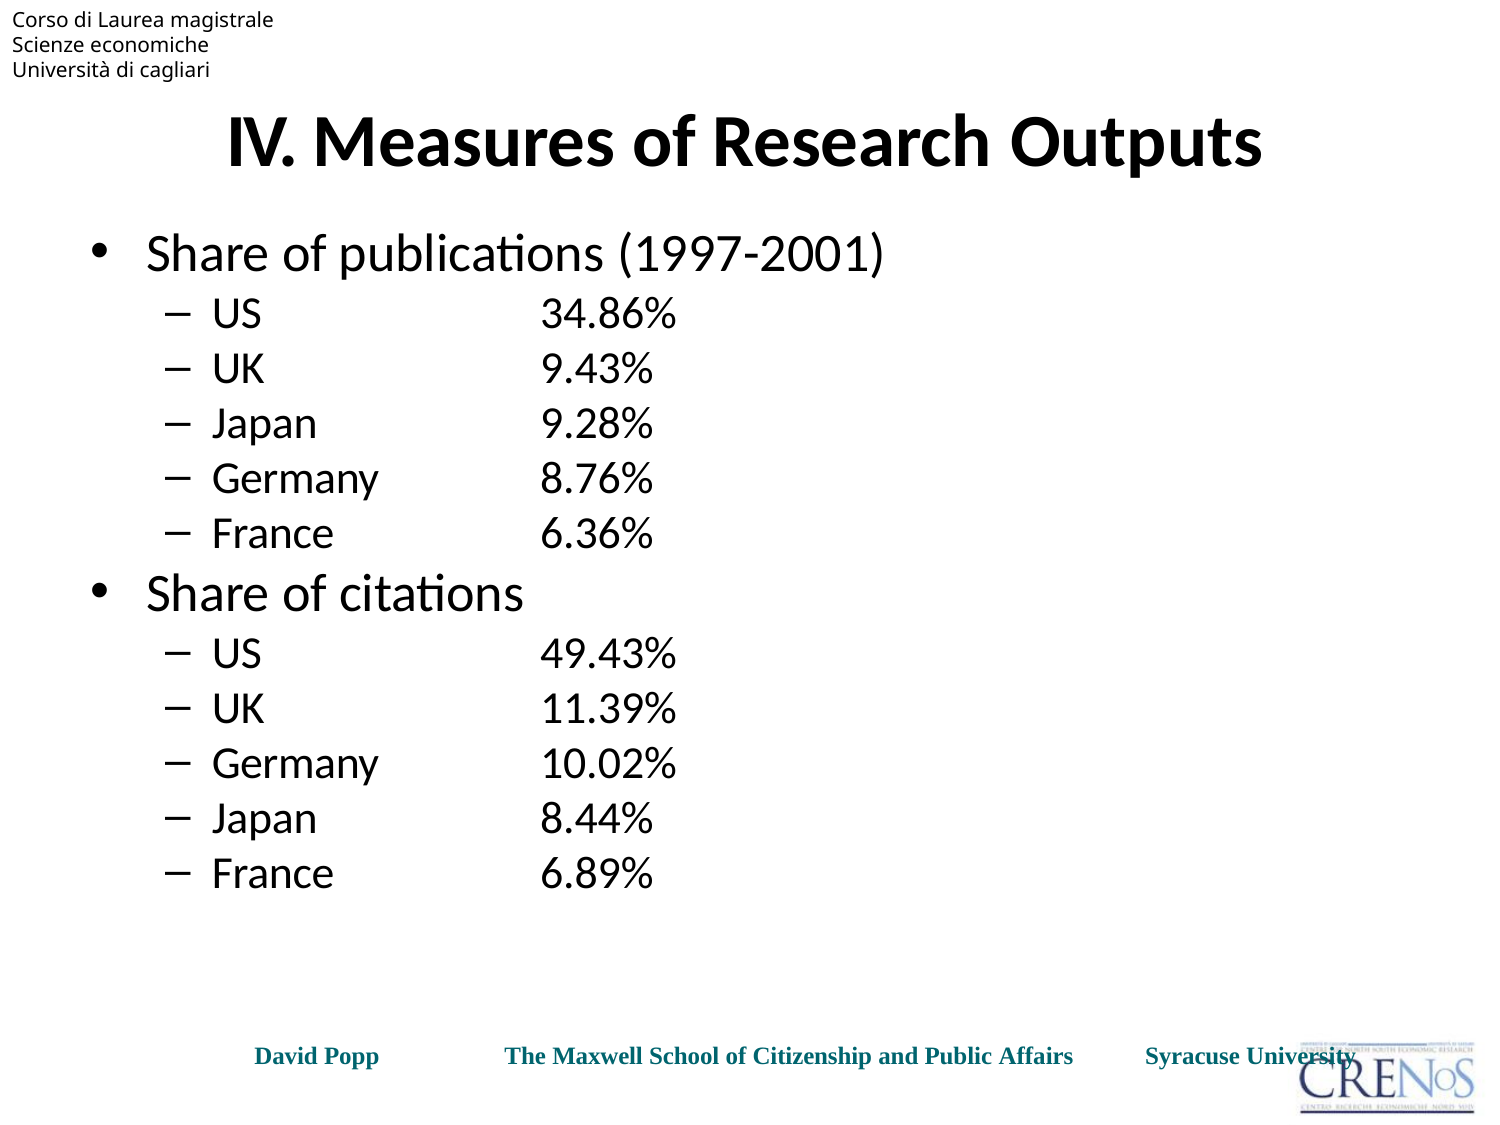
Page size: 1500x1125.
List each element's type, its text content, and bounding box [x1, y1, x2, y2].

text_box Share of publications (1997-2001) [87, 217, 891, 283]
text_box 34.86% 9.43% 9.28% 8.76% 6.36% [537, 282, 680, 558]
text_box David Popp [252, 1039, 382, 1070]
title IV. Measures of Research Outputs [224, 91, 1276, 280]
picture [1287, 1024, 1500, 1125]
text_box US UK Japan Germany France Share of citations US UK Germany Japan France [87, 282, 530, 898]
text_box The Maxwell School of Citizenship and Public Affairs [502, 1039, 1079, 1070]
text_box 49.43% 11.39% 10.02% 8.44% 6.89% [537, 622, 680, 898]
text_box Syracuse University [1142, 1039, 1361, 1070]
